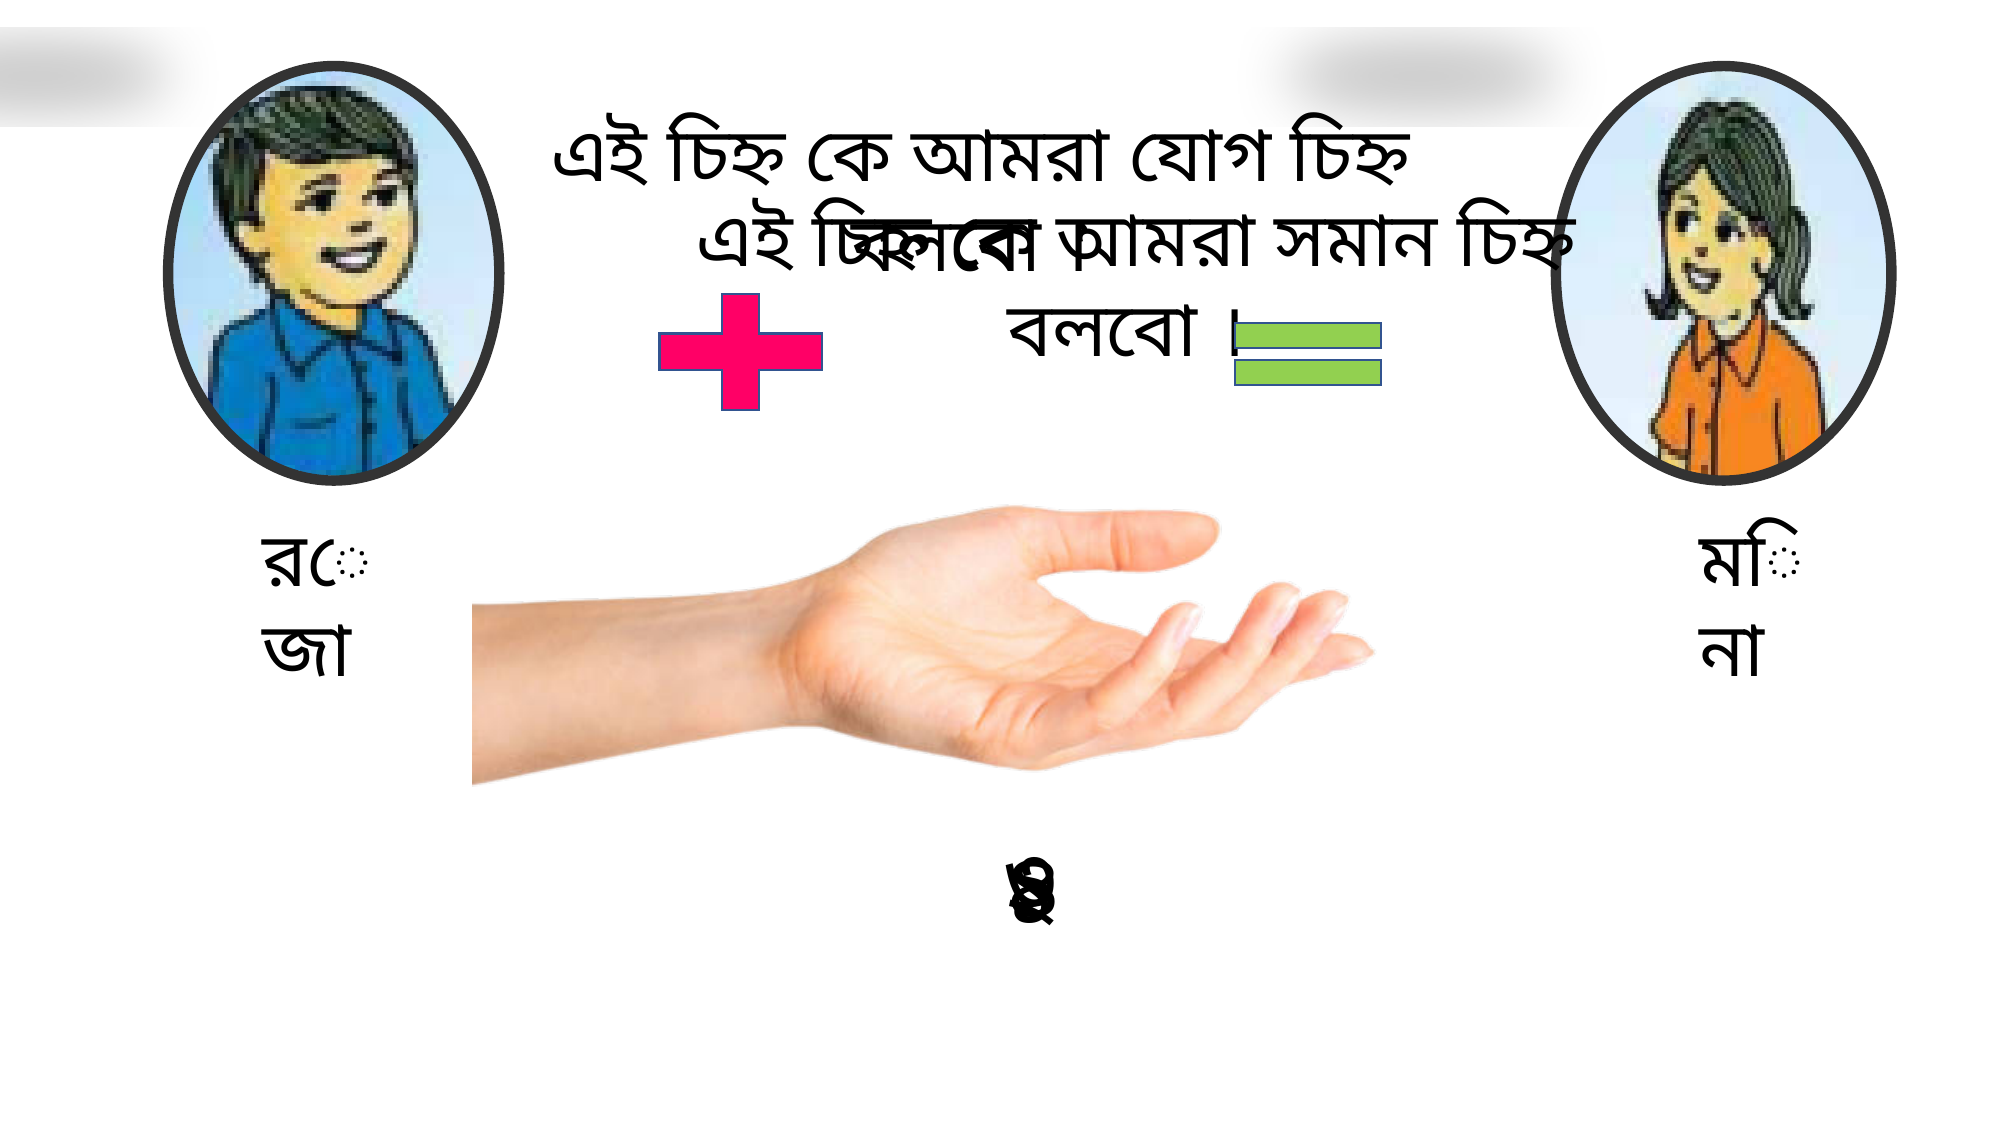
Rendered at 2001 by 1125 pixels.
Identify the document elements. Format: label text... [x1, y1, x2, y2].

picture [1542, 65, 1923, 481]
picture [146, 65, 1430, 893]
text_box এই চিহ্ন কে আমরা সমান চিহ্ন বলবো । [660, 184, 1542, 380]
text_box এই চিহ্ন কে আমরা যোগ চিহ্ন বলবো । [504, 98, 1457, 255]
text_box রেজা [248, 504, 406, 700]
text_box মিনা [1684, 504, 1843, 700]
text_box ৪ [980, 893, 1087, 1053]
